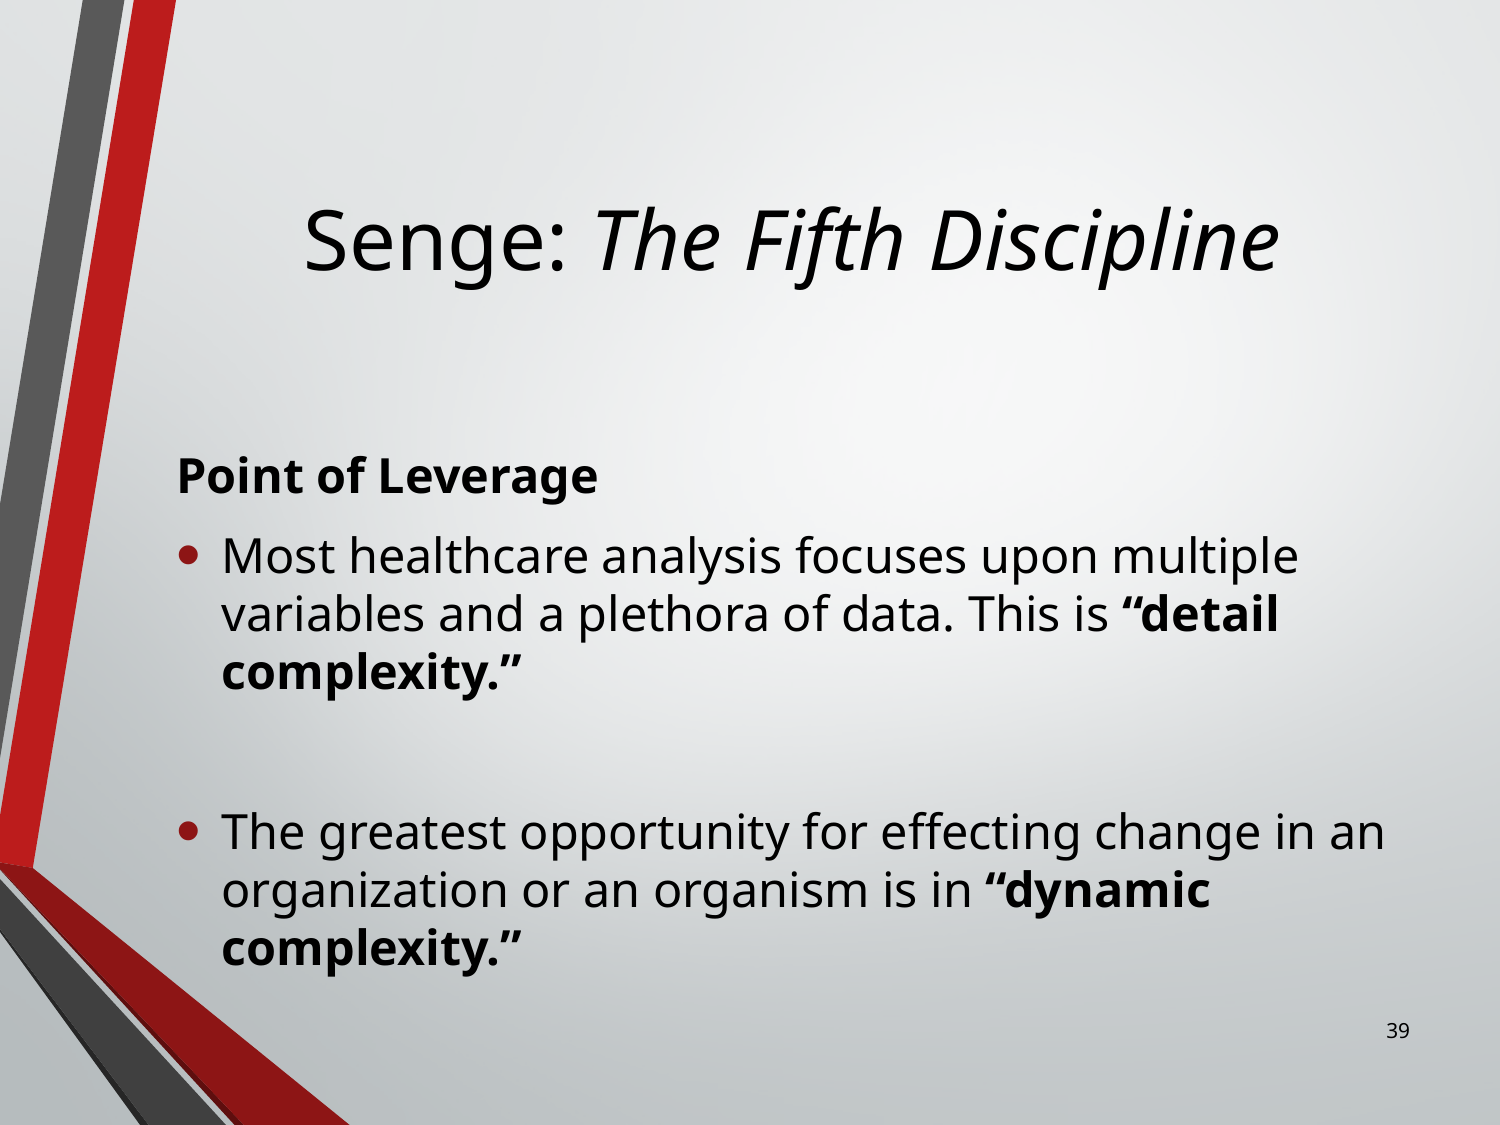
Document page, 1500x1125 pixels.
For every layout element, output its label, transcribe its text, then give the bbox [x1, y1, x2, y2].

title Senge: The Fifth Discipline [161, 75, 1425, 400]
list Point of Leverage Most healthcare analysis focuses upon multiple variables and a plethora of data. This is “detail complexity.” The greatest opportunity for effecting change in an organization or an organism is in “dynamic complexity.” [161, 437, 1425, 985]
slide_number 39 [1354, 1002, 1425, 1062]
